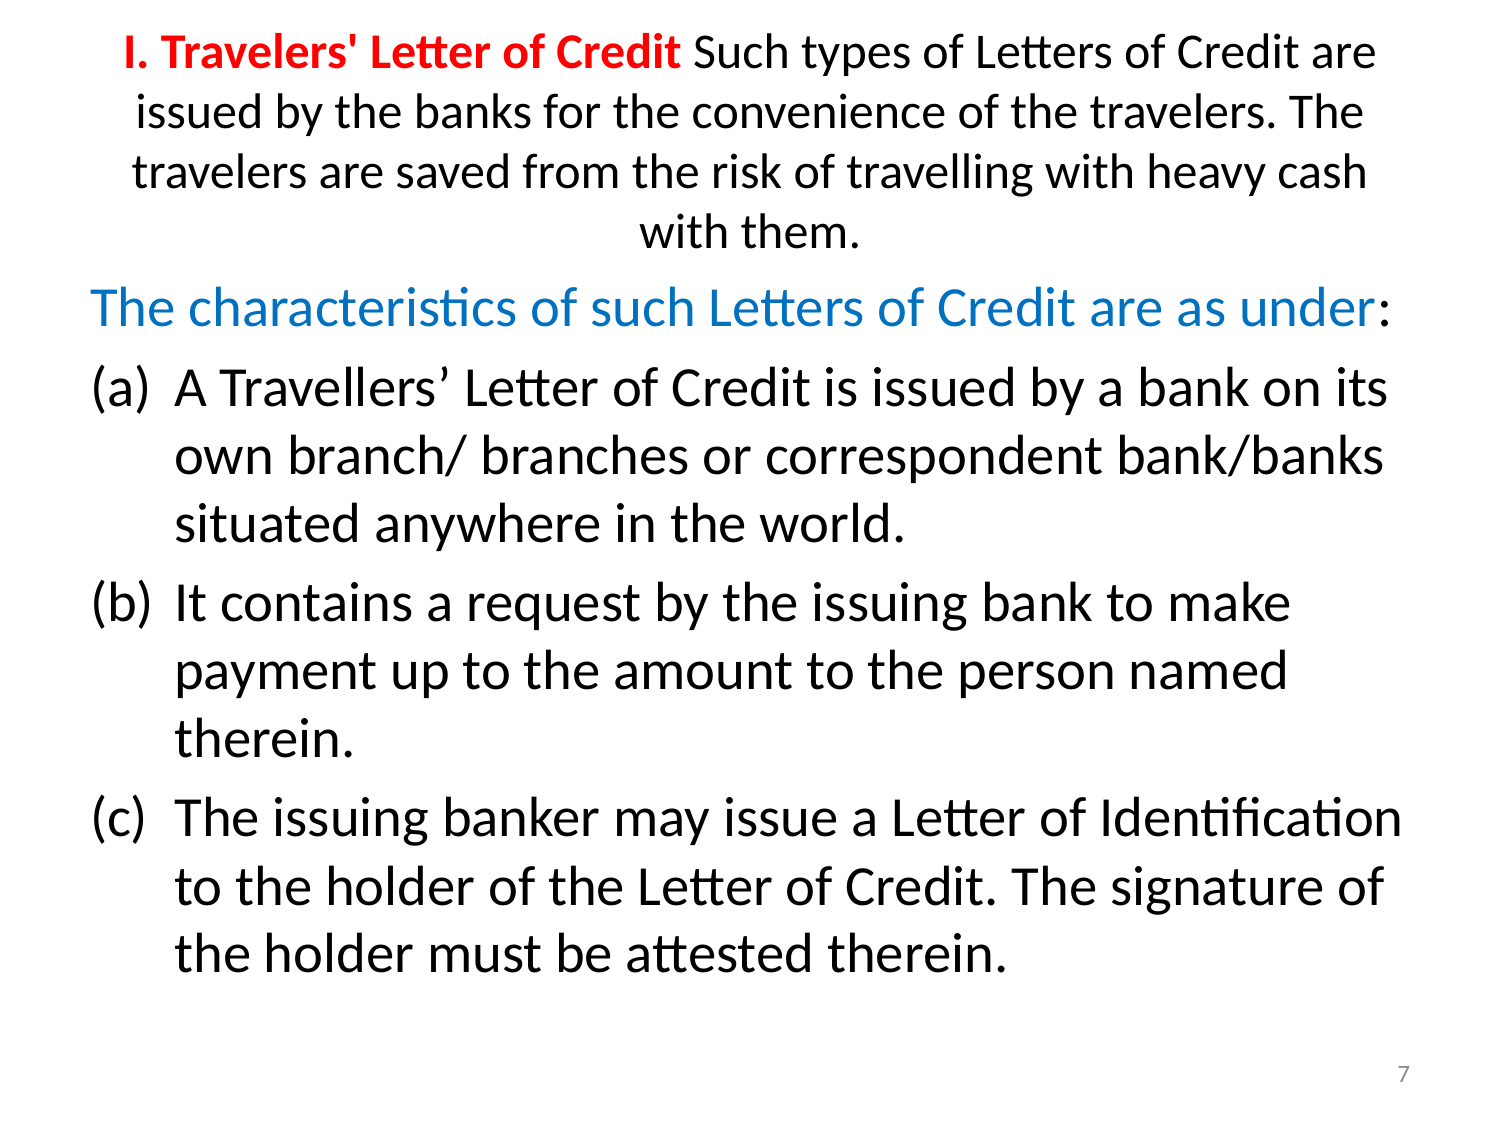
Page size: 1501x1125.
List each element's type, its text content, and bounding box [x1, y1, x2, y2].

list The characteristics of such Letters of Credit are as under: A Travellers’ Letter of Credit is issued by a bank on its own branch/ branches or correspondent bank/banks situated anywhere in the world. It contains a request by the issuing bank to make payment up to the amount to the person named therein. The issuing banker may issue a Letter of Identification to the holder of the Letter of Credit. The signature of the holder must be attested therein. [75, 262, 1426, 1005]
slide_number 7 [1075, 1042, 1426, 1103]
title I. Travelers' Letter of Credit Such types of Letters of Credit are issued by the banks for the convenience of the travelers. The travelers are saved from the risk of travelling with heavy cash with them. [75, 45, 1426, 233]
